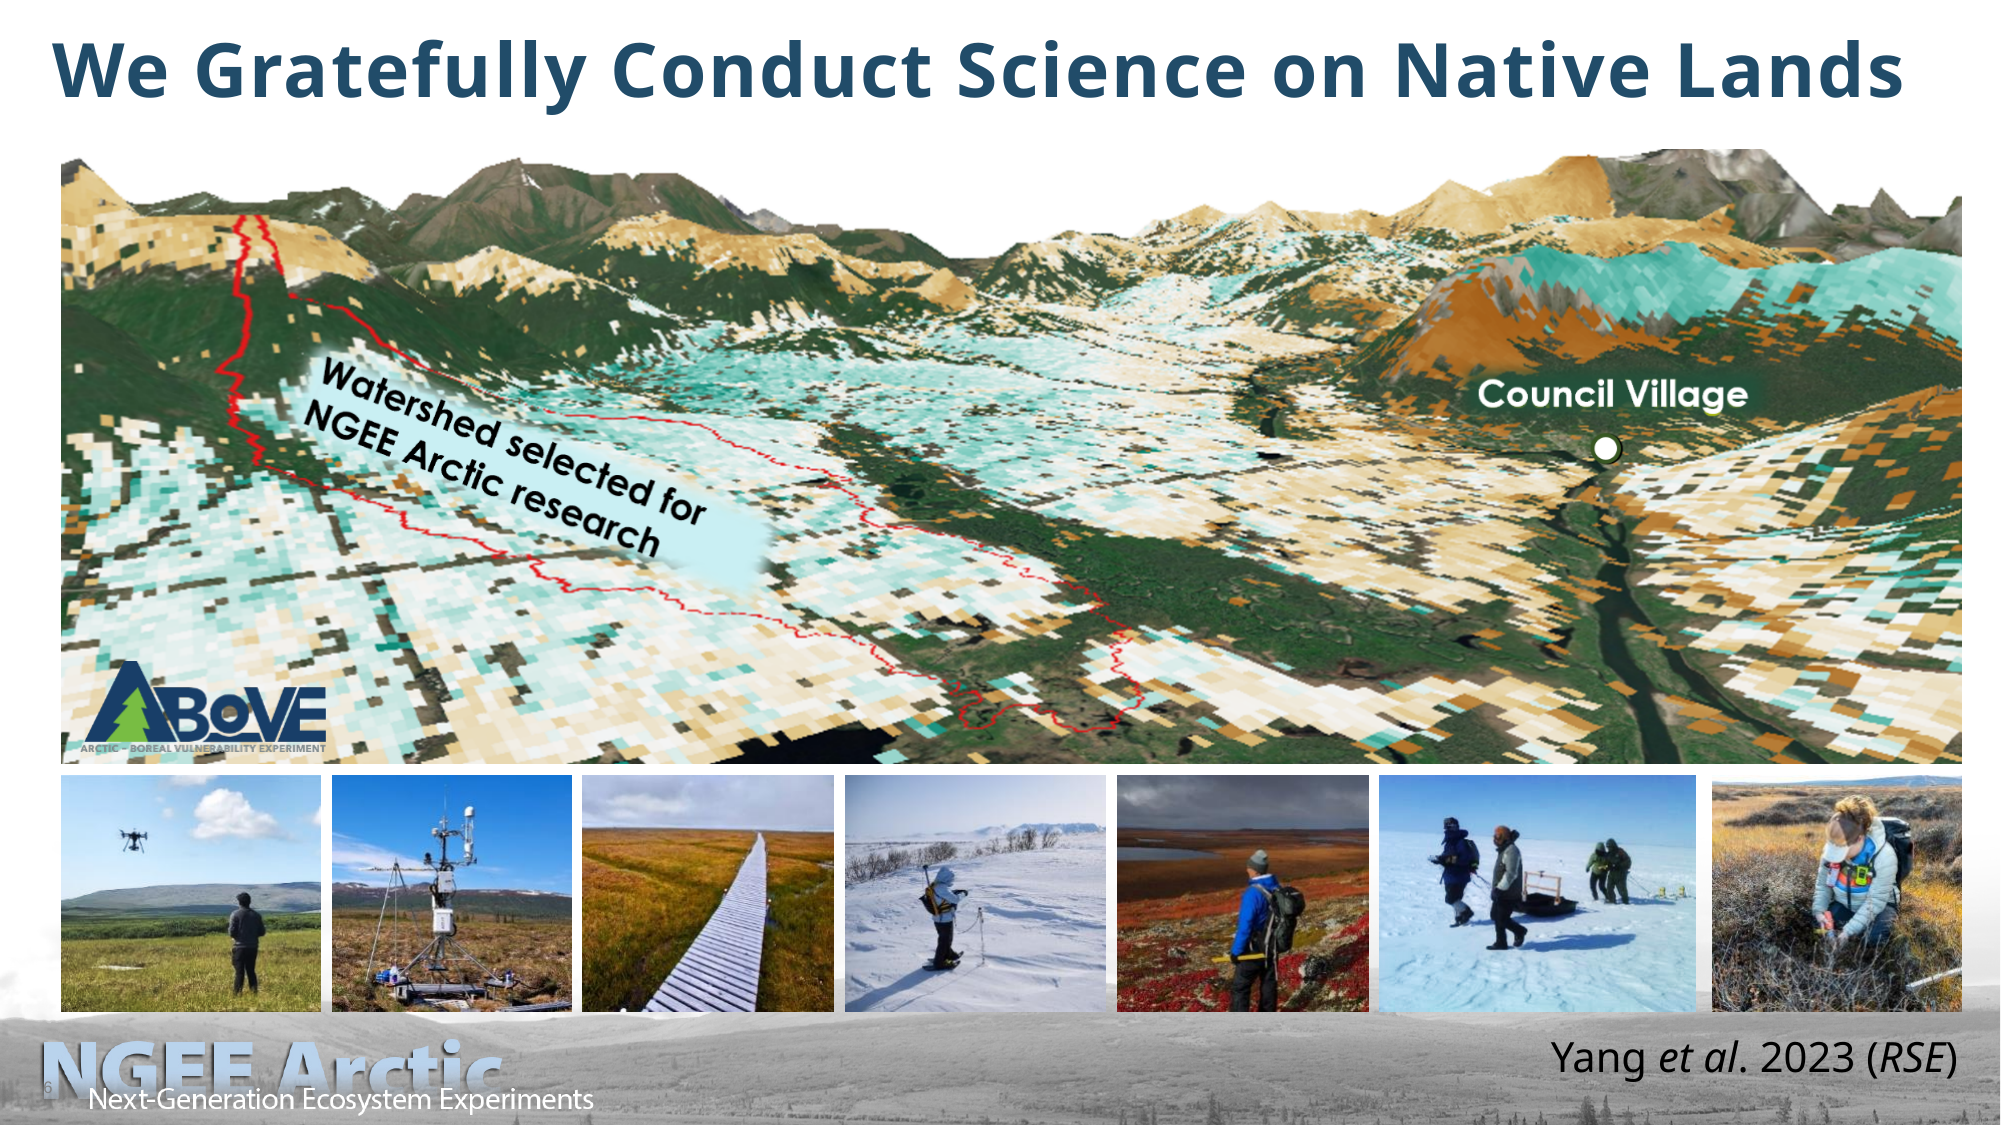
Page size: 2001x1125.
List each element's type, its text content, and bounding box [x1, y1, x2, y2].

picture [79, 661, 327, 753]
picture [0, 0, 2001, 1125]
text_box Yang et al. 2023 (RSE) [1536, 1023, 1984, 1089]
title We Gratefully Conduct Science on Native Lands [0, 0, 2000, 151]
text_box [61, 149, 1962, 1012]
